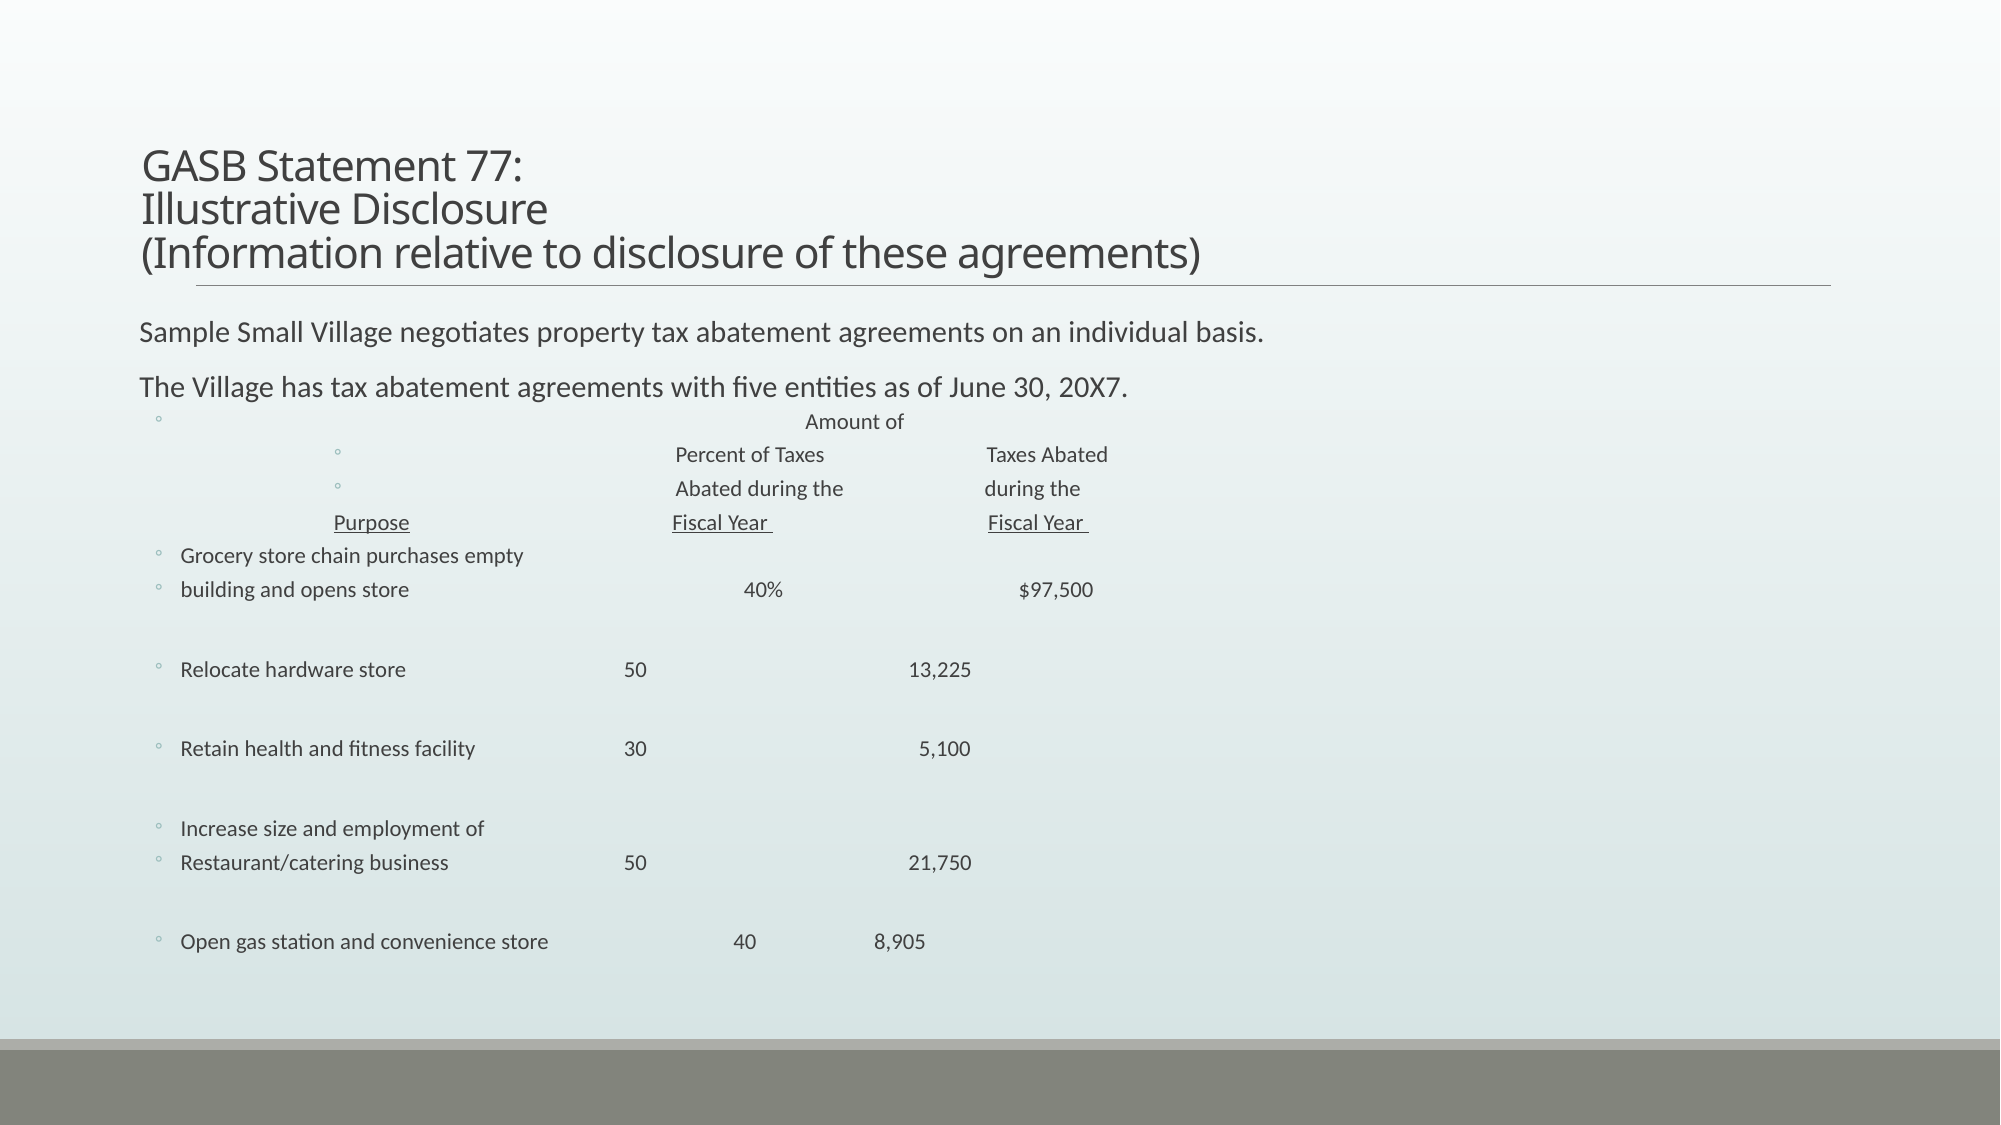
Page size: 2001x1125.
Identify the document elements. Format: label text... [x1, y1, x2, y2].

list Sample Small Village negotiates property tax abatement agreements on an individual basis. The Village has tax abatement agreements with five entities as of June 30, 20X7. Amount of Percent of Taxes Taxes Abated Abated during the during the Purpose Fiscal Year Fiscal Year Grocery store chain purchases empty building and opens store 40% $97,500 Relocate hardware store 50 13,225 Retain health and fitness facility 30 5,100 Increase size and employment of Restaurant/catering business 50 21,750 Open gas station and convenience store 40 8,905 [126, 309, 1759, 967]
title GASB Statement 77: Illustrative Disclosure (Information relative to disclosure of these agreements) [126, 19, 1673, 285]
